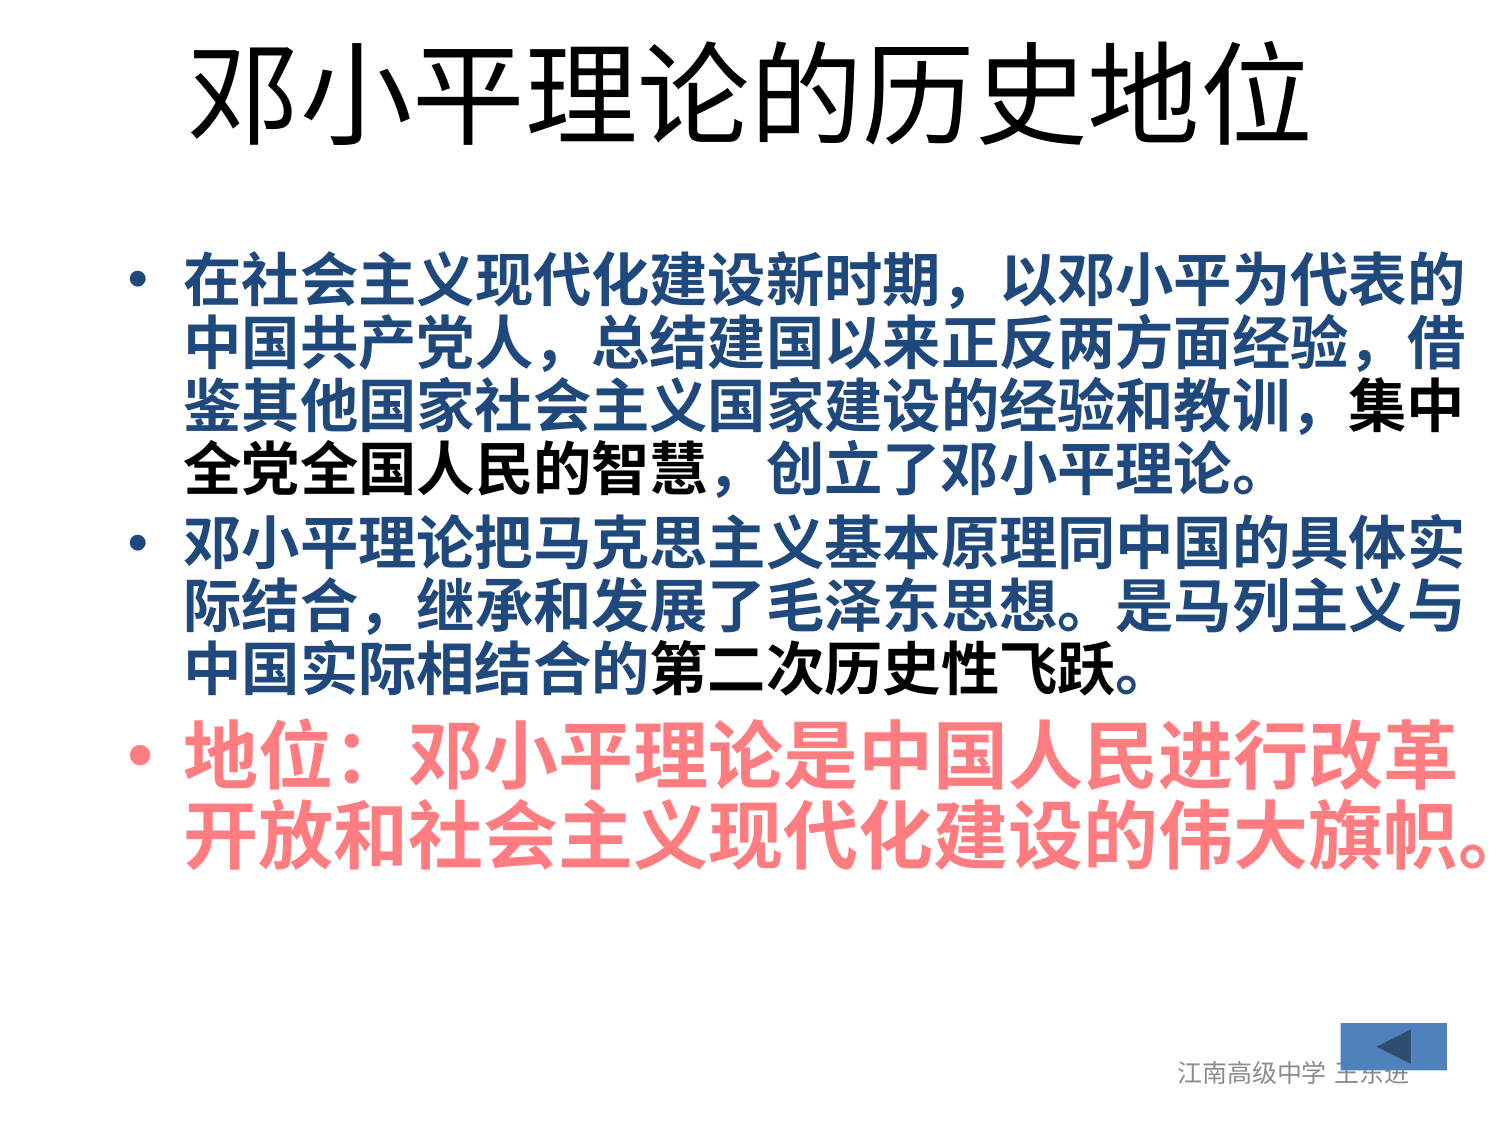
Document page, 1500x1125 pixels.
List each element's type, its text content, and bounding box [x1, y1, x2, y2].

title 邓小平理论的历史地位 [112, 0, 1388, 212]
footer 江南高级中学 王东进 [1074, 1042, 1425, 1103]
list 在社会主义现代化建设新时期，以邓小平为代表的中国共产党人，总结建国以来正反两方面经验，借鉴其他国家社会主义国家建设的经验和教训，集中全党全国人民的智慧，创立了邓小平理论。 邓小平理论把马克思主义基本原理同中国的具体实际结合，继承和发展了毛泽东思想。是马列主义与中国实际相结合的第二次历史性飞跃。 地位：邓小平理论是中国人民进行改革开放和社会主义现代化建设的伟大旗帜。 [112, 243, 1500, 919]
text_box [1340, 1023, 1447, 1071]
